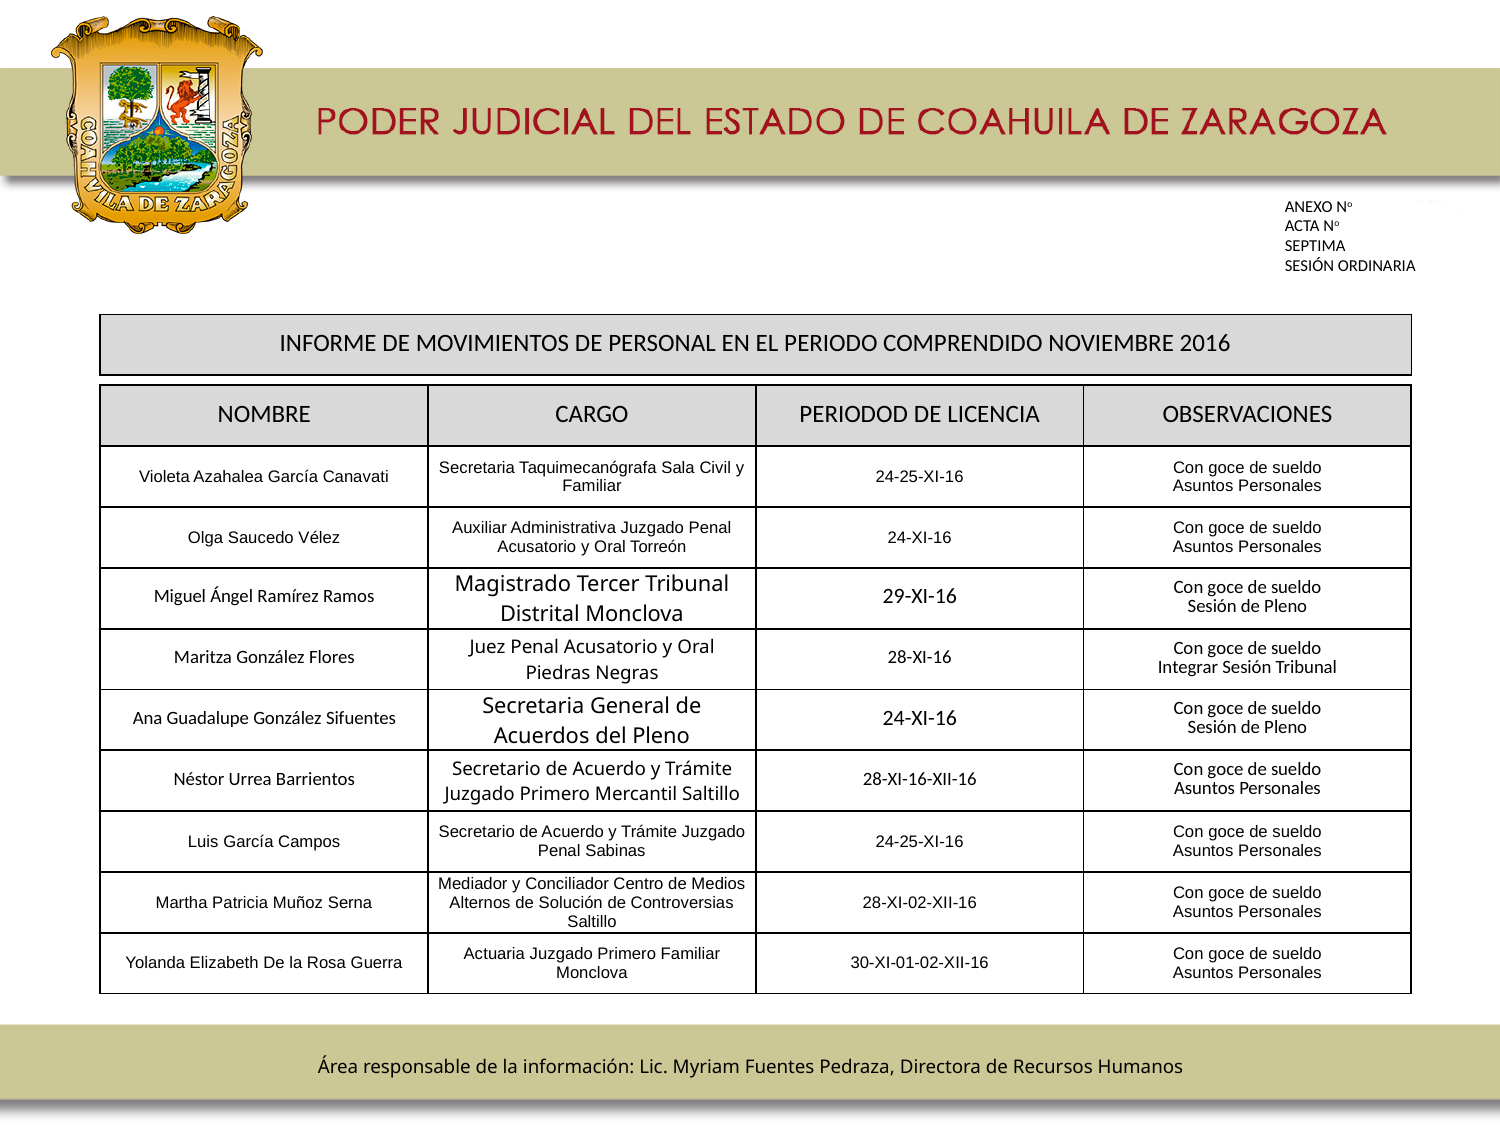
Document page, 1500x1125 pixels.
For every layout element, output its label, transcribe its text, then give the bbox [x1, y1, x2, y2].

table_cell Con goce de sueldo Asuntos Personales [1084, 751, 1410, 810]
table_header CARGO [429, 386, 755, 445]
table_cell Con goce de sueldo Asuntos Personales [1084, 934, 1410, 993]
table_cell Con goce de sueldo Sesión de Pleno [1084, 569, 1410, 628]
table_cell Auxiliar Administrativa Juzgado Penal Acusatorio y Oral Torreón [429, 508, 755, 567]
table_cell Con goce de sueldo Integrar Sesión Tribunal [1084, 630, 1410, 689]
table_cell Luis García Campos [101, 812, 427, 871]
table_cell Néstor Urrea Barrientos [101, 751, 427, 810]
table_cell Magistrado Tercer Tribunal Distrital Monclova [429, 569, 755, 628]
table_header NOMBRE [101, 386, 427, 445]
table_cell Ana Guadalupe González Sifuentes [101, 690, 427, 749]
table_cell Maritza González Flores [101, 630, 427, 689]
table_cell Con goce de sueldo Sesión de Pleno [1084, 690, 1410, 749]
text_box ANEXO No ACTA No SEPTIMA SESIÓN ORDINARIA [1270, 255, 1432, 283]
table_cell 29-XI-16 [757, 569, 1083, 628]
table_header INFORME DE MOVIMIENTOS DE PERSONAL EN EL PERIODO COMPRENDIDO NOVIEMBRE 2016 [101, 315, 1411, 374]
table_cell Miguel Ángel Ramírez Ramos [101, 569, 427, 628]
table_cell Con goce de sueldo Asuntos Personales [1084, 812, 1410, 871]
table_cell Secretario de Acuerdo y Trámite Juzgado Penal Sabinas [429, 812, 755, 871]
table_header PERIODOD DE LICENCIA [757, 386, 1083, 445]
table_cell Juez Penal Acusatorio y Oral Piedras Negras [429, 630, 755, 689]
table_cell 24-25-XI-16 [757, 447, 1083, 506]
table_cell 30-XI-01-02-XII-16 [757, 934, 1083, 993]
table_cell Violeta Azahalea García Canavati [101, 447, 427, 506]
picture [0, 0, 1500, 247]
table_cell Secretaria General de Acuerdos del Pleno [429, 690, 755, 749]
table_cell Olga Saucedo Vélez [101, 508, 427, 567]
picture [0, 1007, 1500, 1125]
table_cell Actuaria Juzgado Primero Familiar Monclova [429, 934, 755, 993]
table_cell 28-XI-16 [757, 630, 1083, 689]
table_cell 28-XI-16-XII-16 [757, 751, 1083, 810]
table_cell Yolanda Elizabeth De la Rosa Guerra [101, 934, 427, 993]
table_header OBSERVACIONES [1084, 386, 1410, 445]
table_cell 24-25-XI-16 [757, 812, 1083, 871]
table_cell Con goce de sueldo Asuntos Personales [1084, 447, 1410, 506]
table_cell Secretaria Taquimecanógrafa Sala Civil y Familiar [429, 447, 755, 506]
table_cell Martha Patricia Muñoz Serna [101, 873, 427, 932]
table_cell 24-XI-16 [757, 690, 1083, 749]
table_cell 28-XI-02-XII-16 [757, 873, 1083, 932]
table_cell 24-XI-16 [757, 508, 1083, 567]
table_cell Con goce de sueldo Asuntos Personales [1084, 508, 1410, 567]
table_cell Secretario de Acuerdo y Trámite Juzgado Primero Mercantil Saltillo [429, 751, 755, 810]
table_cell Mediador y Conciliador Centro de Medios Alternos de Solución de Controversias Saltillo [429, 873, 755, 932]
table_cell Con goce de sueldo Asuntos Personales [1084, 873, 1410, 932]
